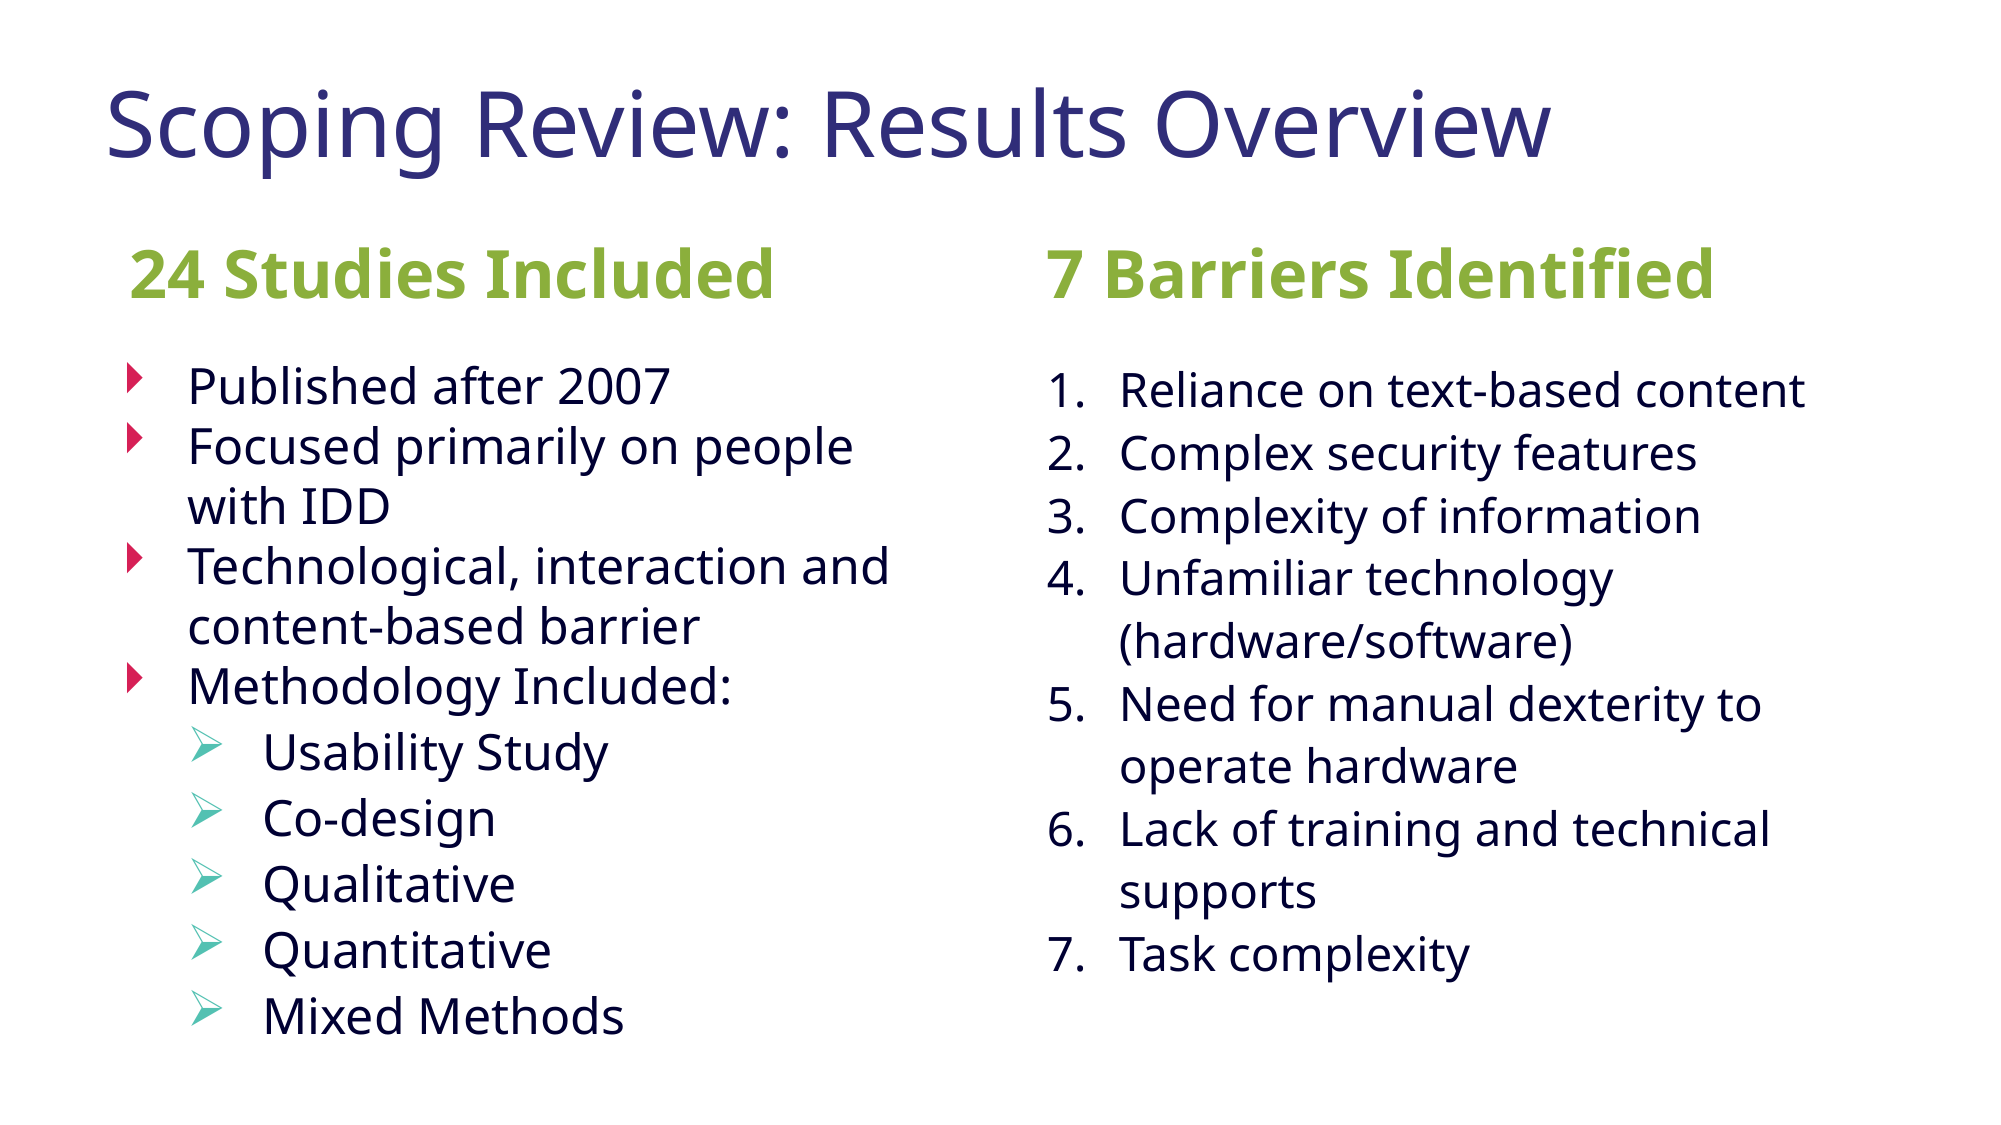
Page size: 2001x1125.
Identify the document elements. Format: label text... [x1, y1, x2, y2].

list 24 Studies Included [114, 198, 1000, 320]
list 7 Barriers Identified [1031, 198, 1883, 320]
title Scoping Review: Results Overview [90, 41, 1974, 185]
list Reliance on text-based content Complex security features Complexity of information Unfamiliar technology (hardware/software) Need for manual dexterity to operate hardware Lack of training and technical supports Task complexity [1031, 347, 1883, 990]
list Published after 2007 Focused primarily on people with IDD Technological, interaction and content-based barrier Methodology Included: Usability Study Co-design Qualitative Quantitative Mixed Methods [97, 347, 983, 882]
